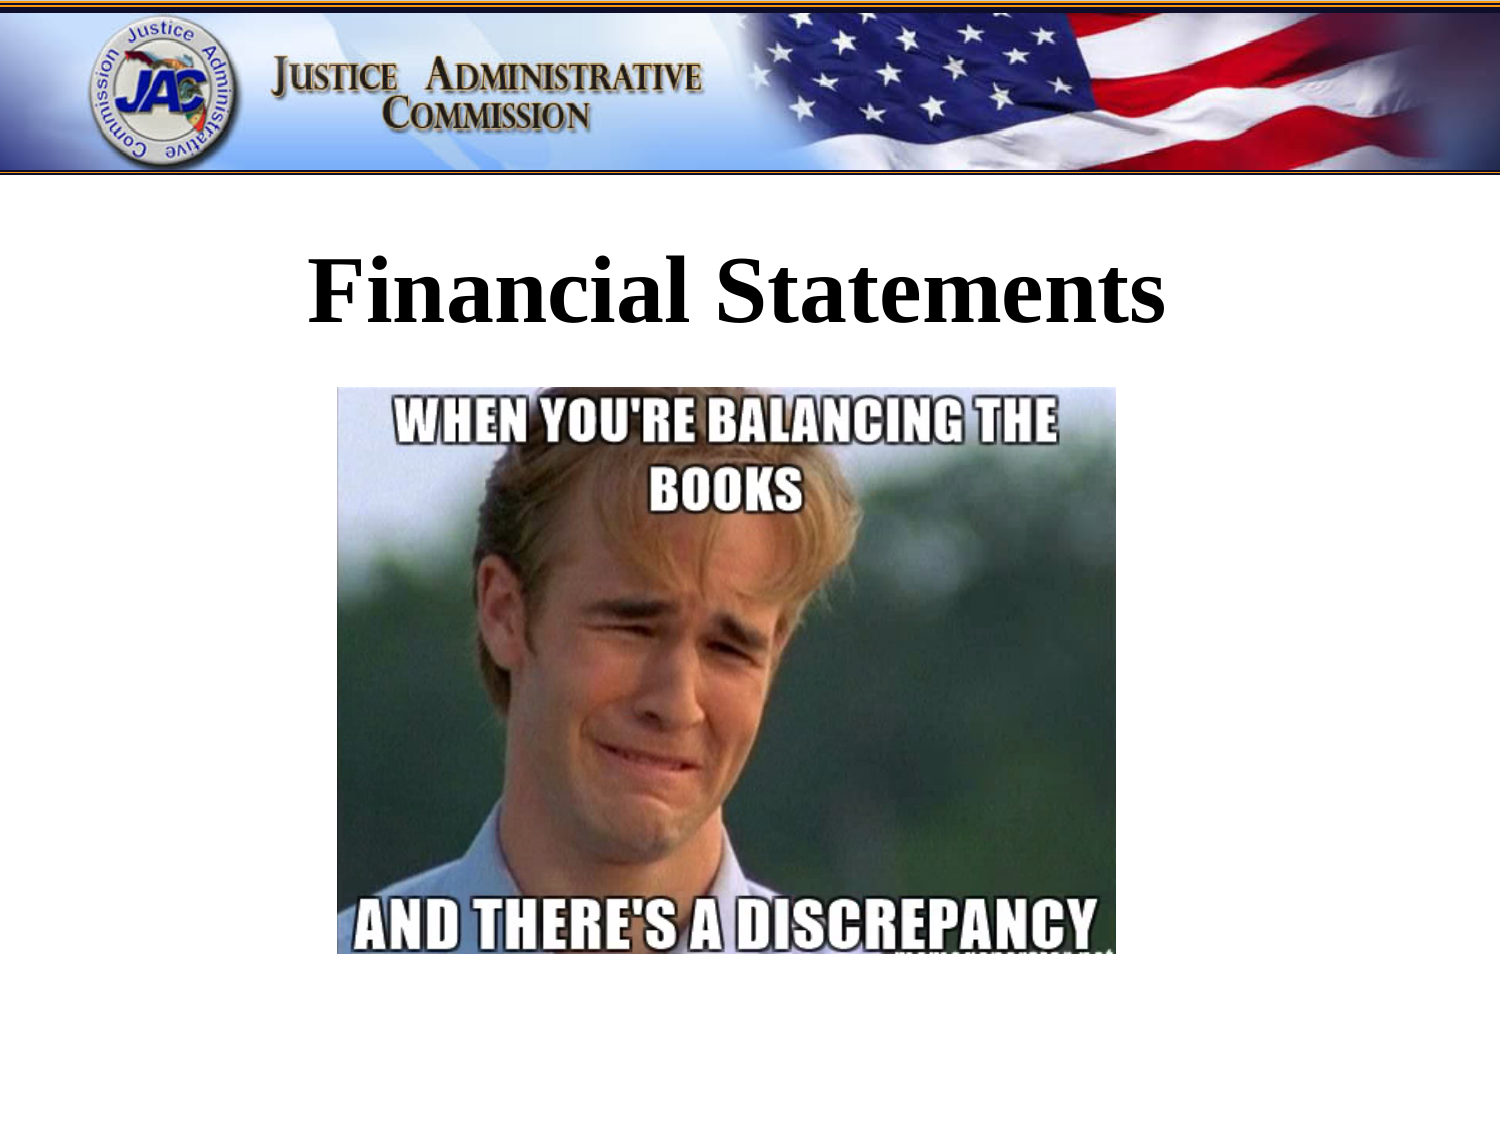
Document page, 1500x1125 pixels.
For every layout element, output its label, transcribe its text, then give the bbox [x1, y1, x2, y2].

title Financial Statements [74, 312, 1401, 601]
picture [337, 387, 1116, 954]
picture [0, 0, 1500, 175]
